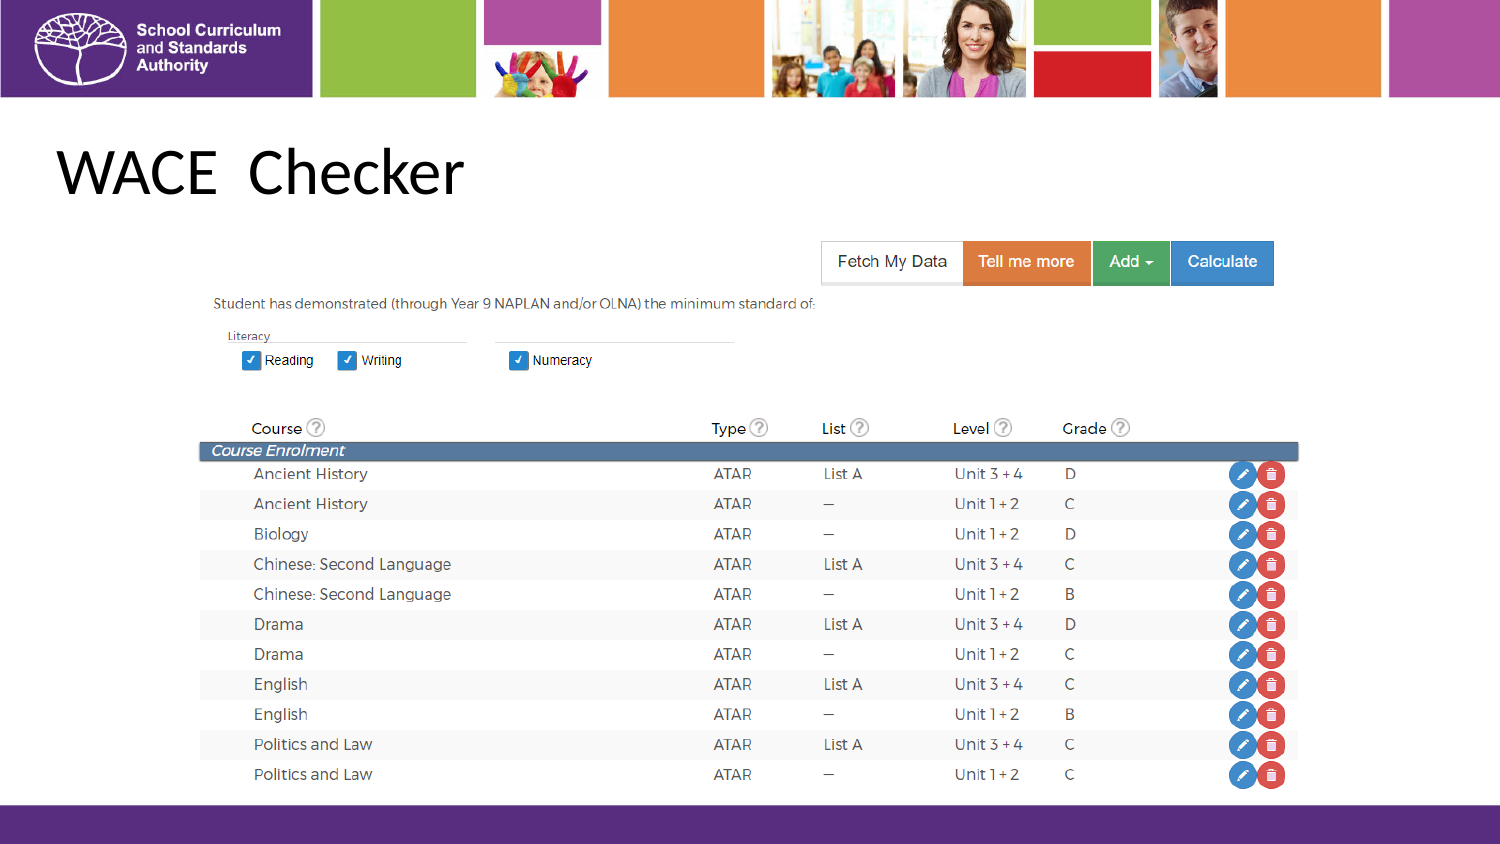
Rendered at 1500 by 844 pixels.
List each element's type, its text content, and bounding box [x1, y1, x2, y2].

picture [0, 0, 1500, 844]
title WACE Checker [41, 114, 1459, 221]
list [188, 232, 1312, 802]
